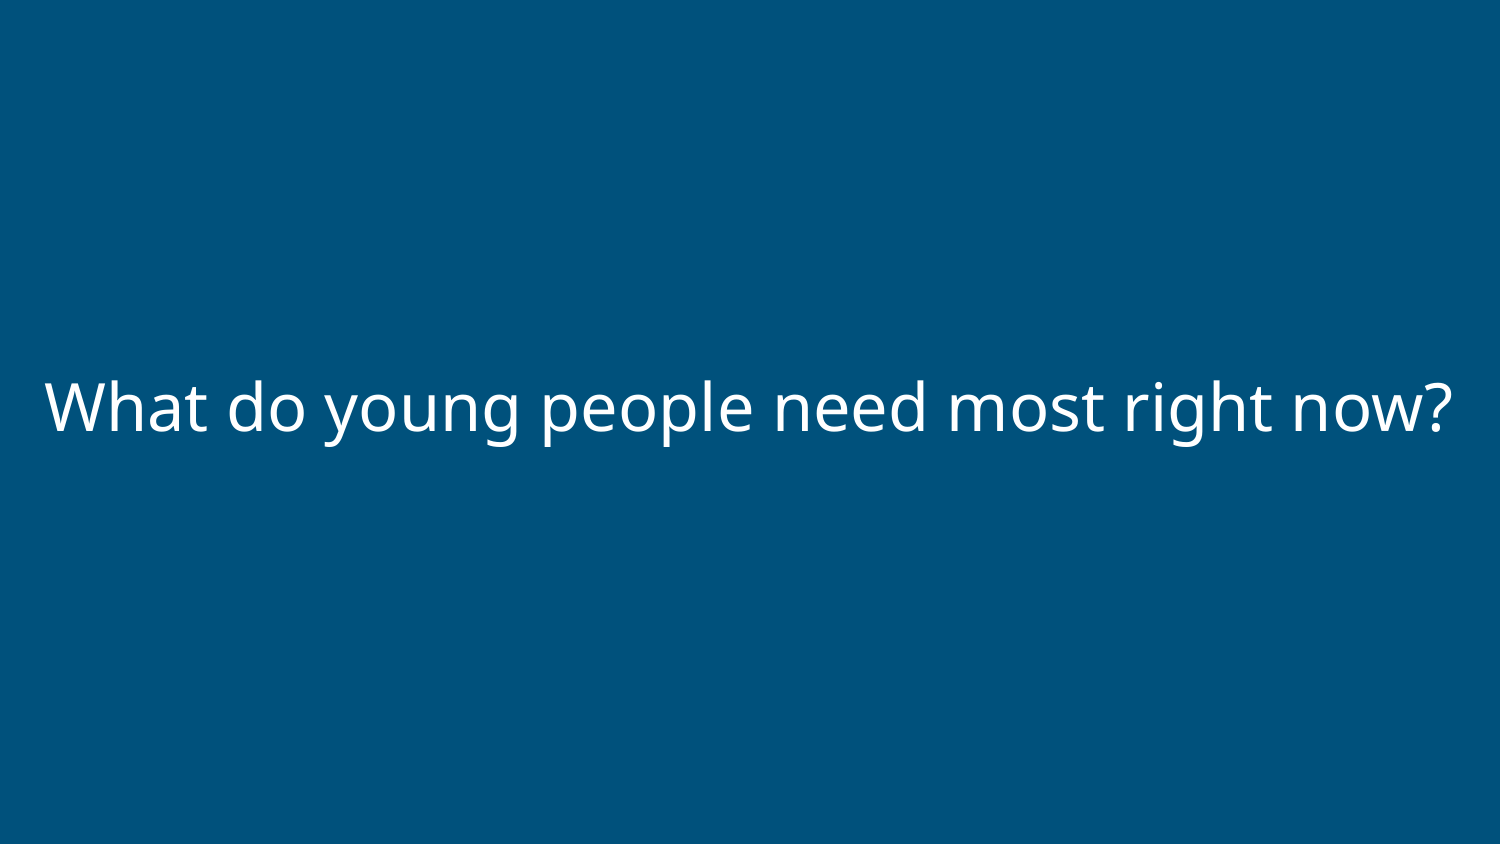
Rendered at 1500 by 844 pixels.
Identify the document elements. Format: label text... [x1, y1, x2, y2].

title What do young people need most right now? [0, 282, 1500, 534]
